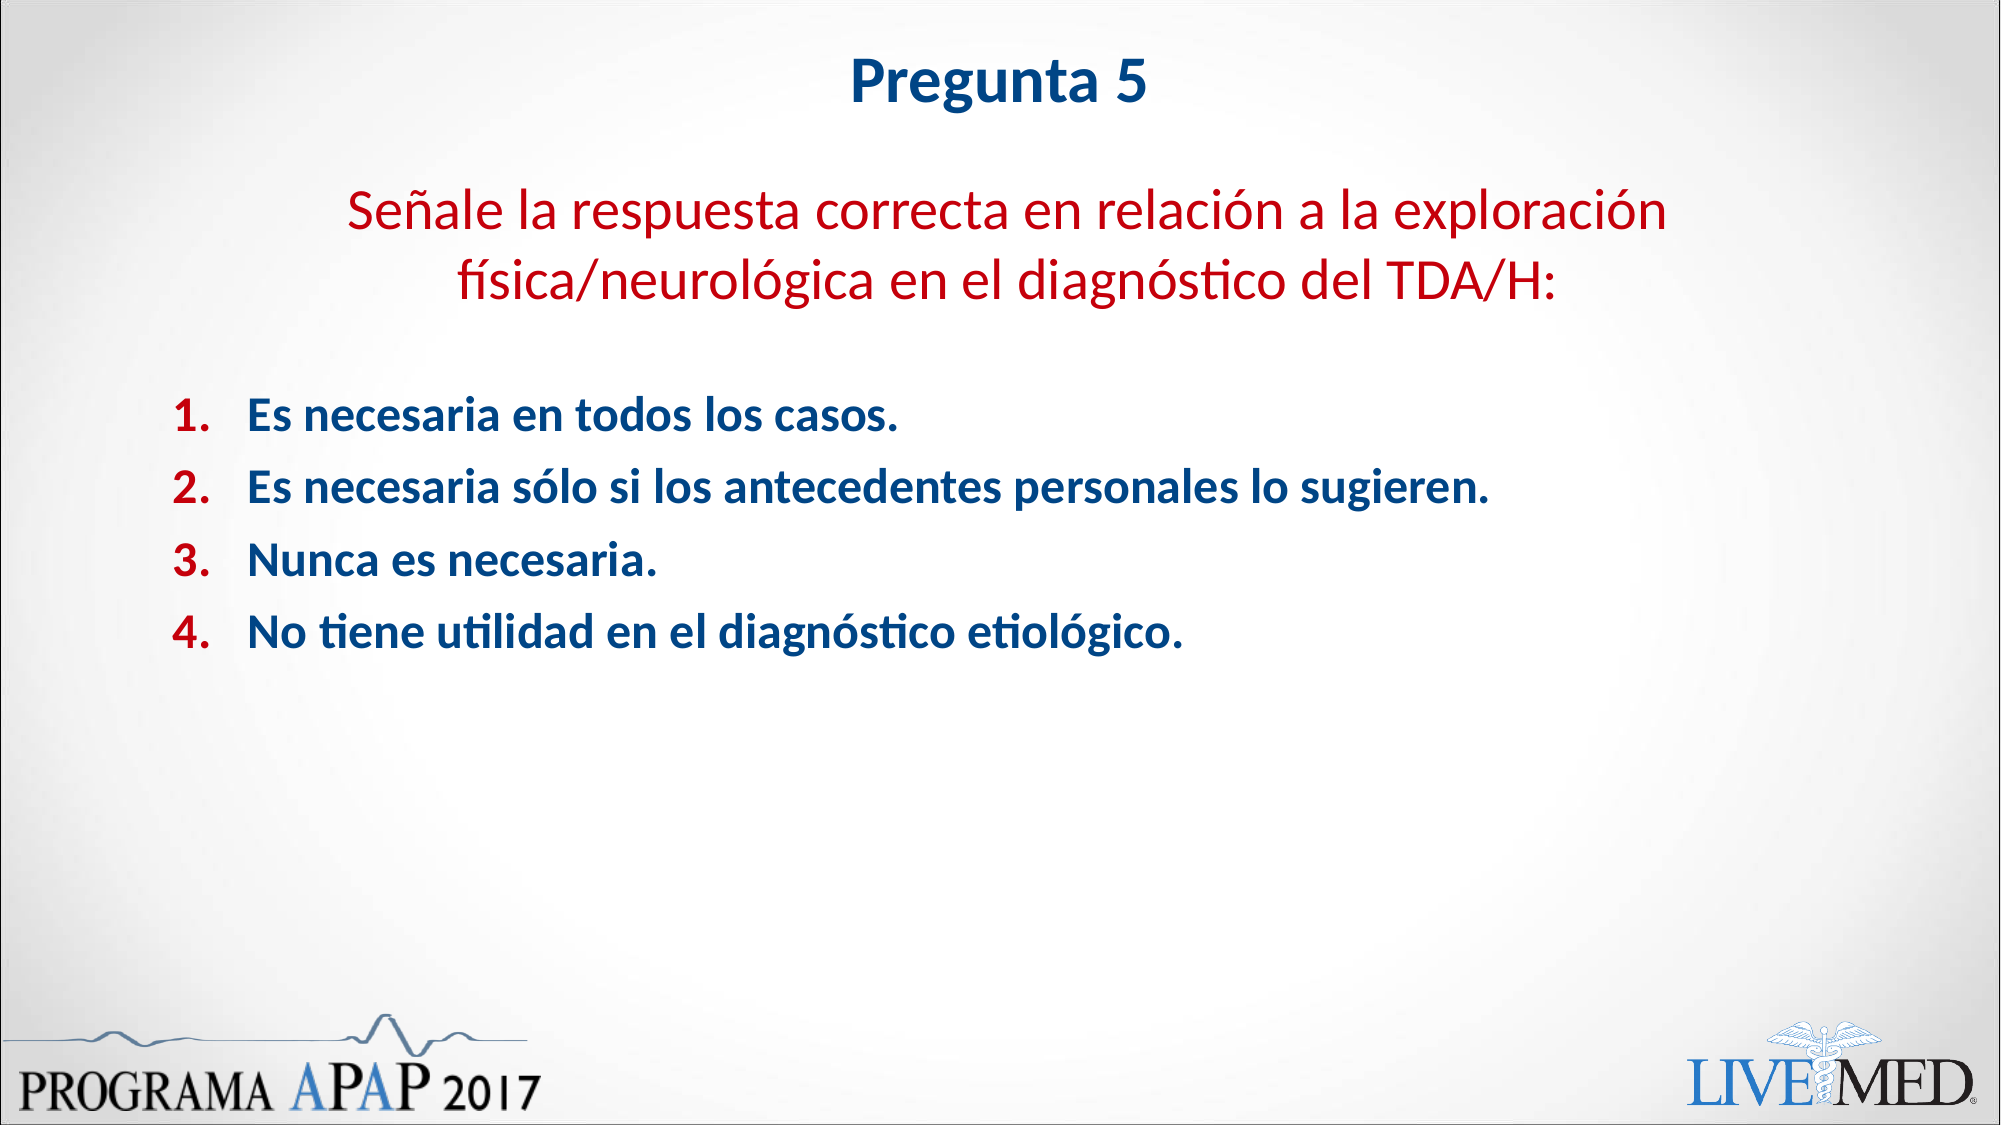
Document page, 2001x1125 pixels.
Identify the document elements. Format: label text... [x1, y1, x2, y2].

list Señale la respuesta correcta en relación a la exploración física/neurológica en el diagnóstico del TDA/H: [157, 149, 1858, 319]
picture [0, 0, 2001, 1125]
list Es necesaria en todos los casos. Es necesaria sólo si los antecedentes personales lo sugieren. Nunca es necesaria. No tiene utilidad en el diagnóstico etiológico. [157, 373, 1858, 920]
title Pregunta 5 [99, 26, 1900, 126]
